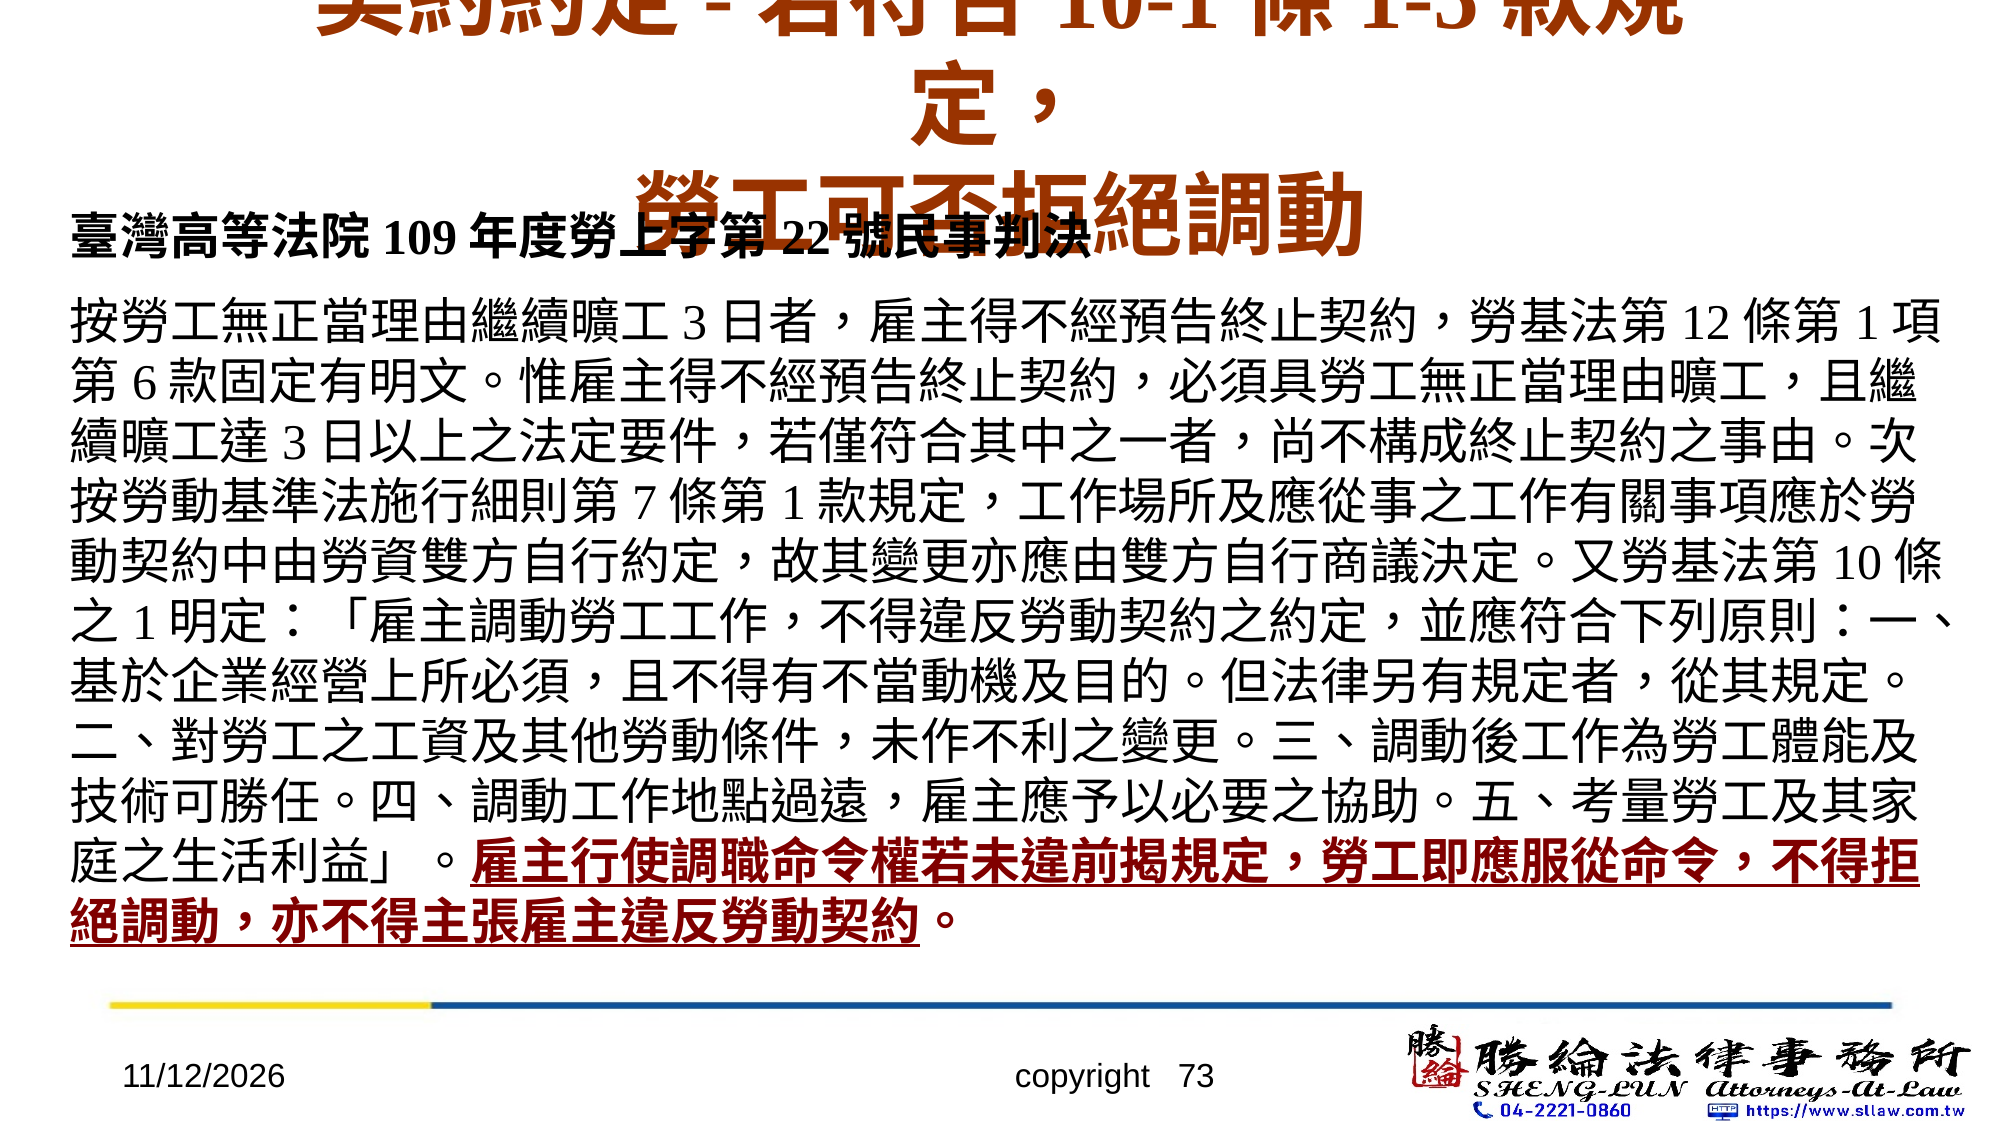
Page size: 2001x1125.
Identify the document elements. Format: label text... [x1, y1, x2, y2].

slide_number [107, 1031, 375, 1117]
picture [0, 0, 2001, 1125]
slide_number copyright 73 [999, 1031, 1378, 1117]
list 臺灣高等法院109年度勞上字第22號民事判決 按勞工無正當理由繼續曠工3日者，雇主得不經預告終止契約，勞基法第12條第1項第6款固定有明文。惟雇主得不經預告終止契約，必須具勞工無正當理由曠工，且繼續曠工達3日以上之法定要件，若僅符合其中之一者，尚不構成終止契約之事由。次按勞動基準法施行細則第7條第1款規定，工作場所及應從事之工作有關事項應於勞動契約中由勞資雙方自行約定，故其變更亦應由雙方自行商議決定。又勞基法第10條之1明定：「雇主調動勞工工作，不得違反勞動契約之約定，並應符合下列原則：一、基於企業經營上所必須，且不得有不當動機及目的。但法律另有規定者，從其規定。二、對勞工之工資及其他勞動條件，未作不利之變更。三、調動後工作為勞工體能及技術可勝任。四、調動工作地點過遠，雇主應予以必要之協助。五、考量勞工及其家庭之生活利益」。雇主行使調職命令權若未違前揭規定，勞工即應服從命令，不得拒絕調動，亦不得主張雇主違反勞動契約。 [55, 137, 1961, 993]
title 契約約定-若符合10-1條1-5款規定， 勞工可否拒絕調動 [291, 42, 1709, 137]
